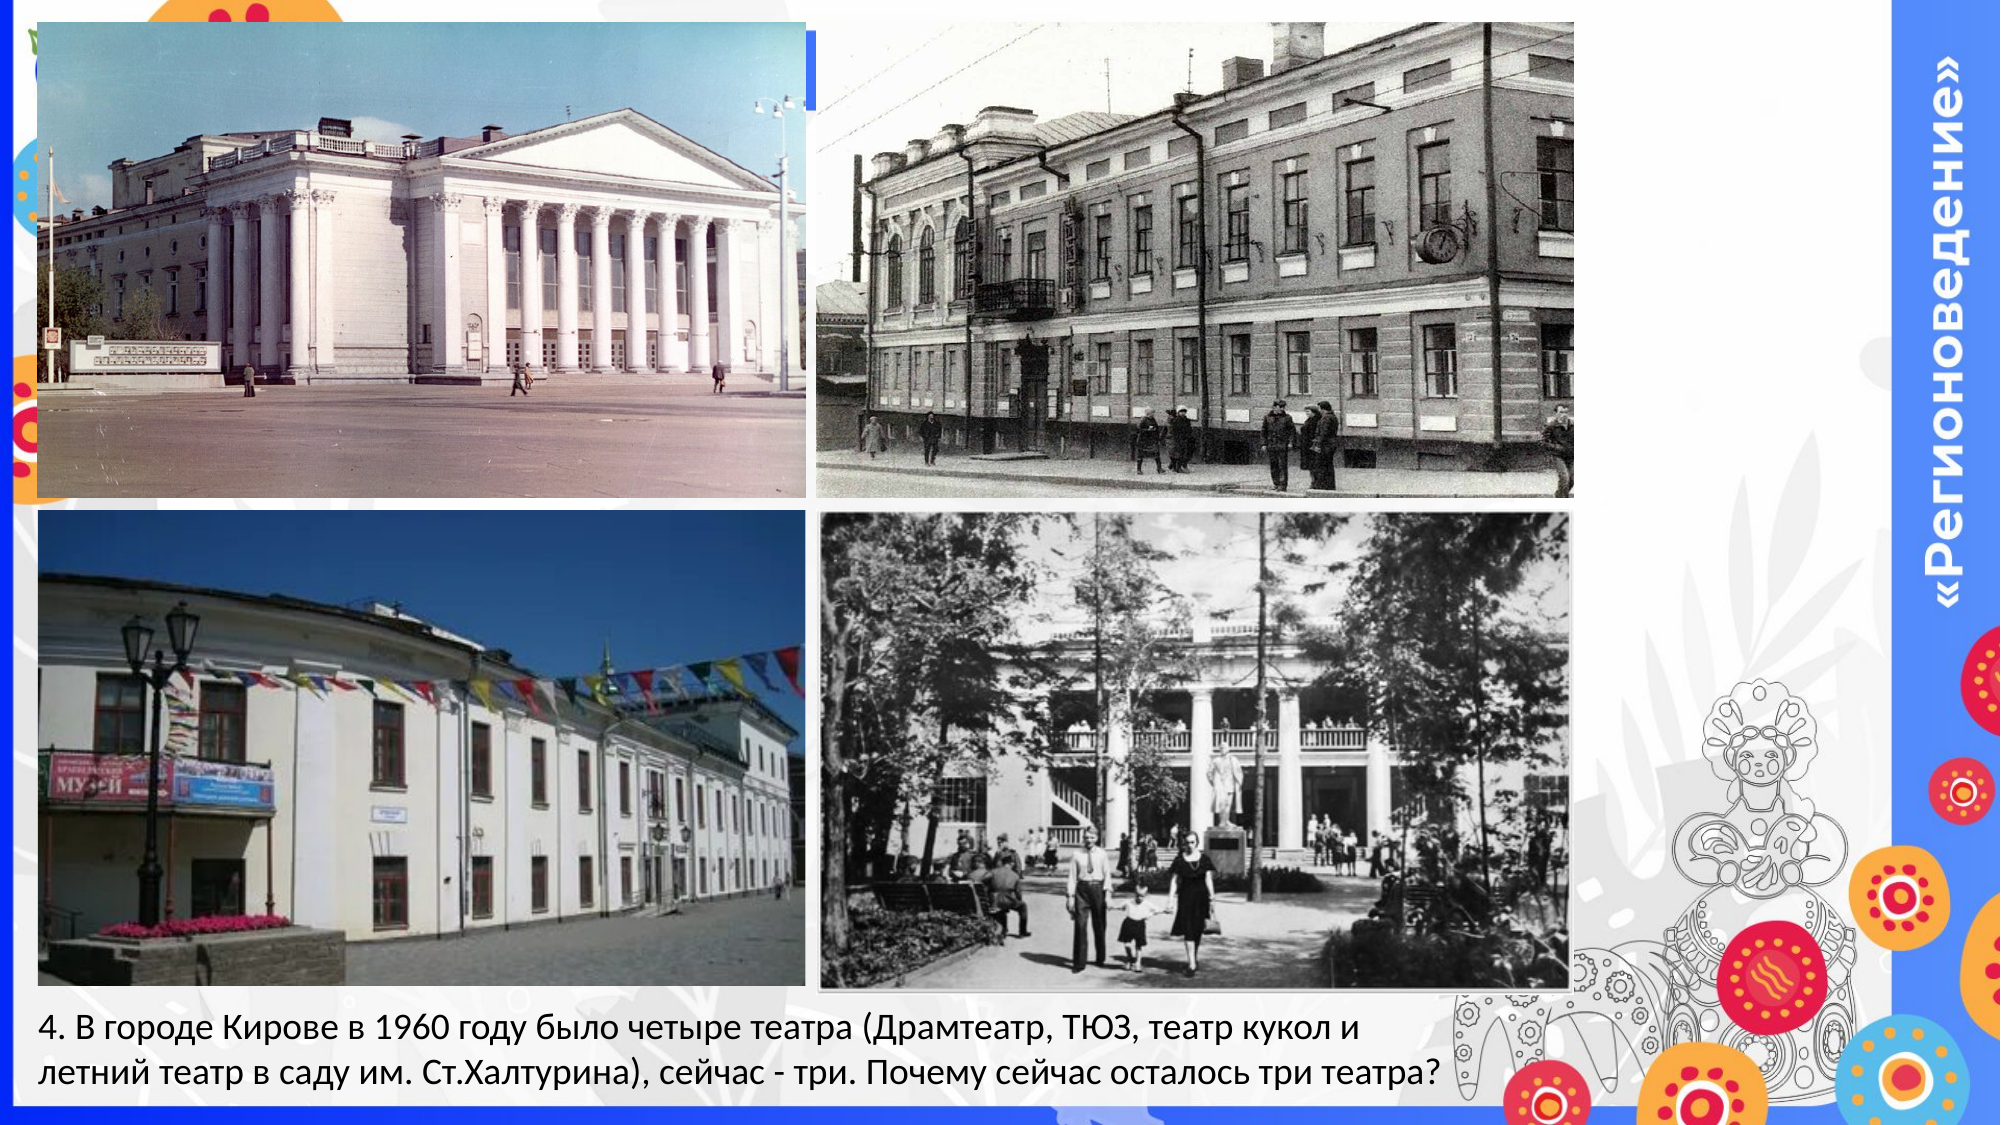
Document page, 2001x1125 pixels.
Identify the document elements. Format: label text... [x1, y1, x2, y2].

picture [0, 0, 2000, 1125]
text_box 4. В городе Кирове в 1960 году было четыре театра (Драмтеатр, ТЮЗ, театр кукол и летний театр в саду им. Ст.Халтурина), сейчас - три. Почему сейчас осталось три театра? [23, 994, 1482, 1100]
